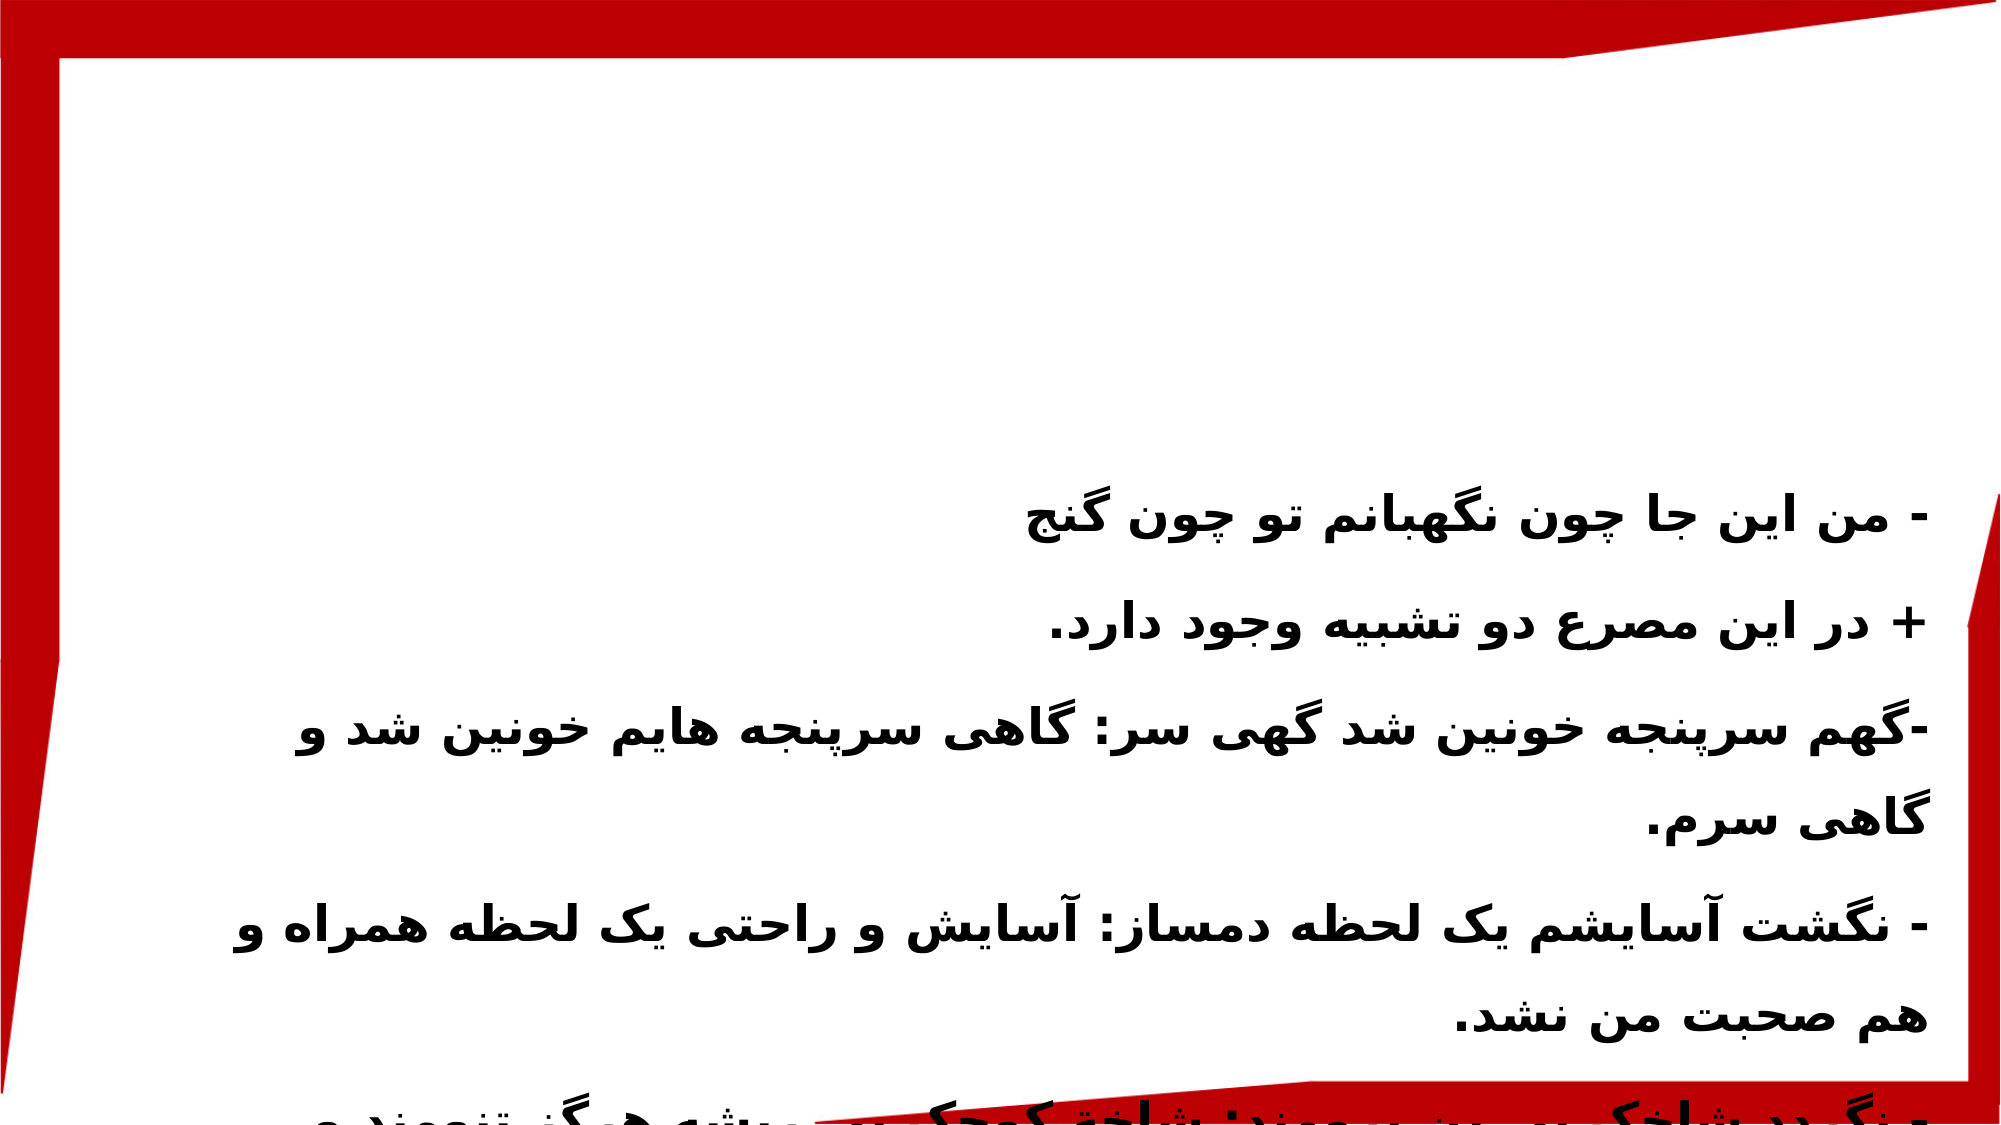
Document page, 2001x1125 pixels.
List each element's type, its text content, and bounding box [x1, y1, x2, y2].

picture [0, 0, 2001, 1125]
text_box - من این جا چون نگهبانم تو چون گنج + در این مصرع دو تشبیه وجود دارد. -گهم سرپنجه خونین شد گهی سر: گاهی سرپنجه هایم خونین شد و گاهی سرم. - نگشت آسایشم یک لحظه دمساز: آسایش و راحتی یک لحظه همراه و هم صحبت من نشد. - نگردد شاخک بی بن برومند: شاخة کوچک بی ریشه هرگز تنومند و قوی نمی شود. [171, 444, 1946, 1125]
